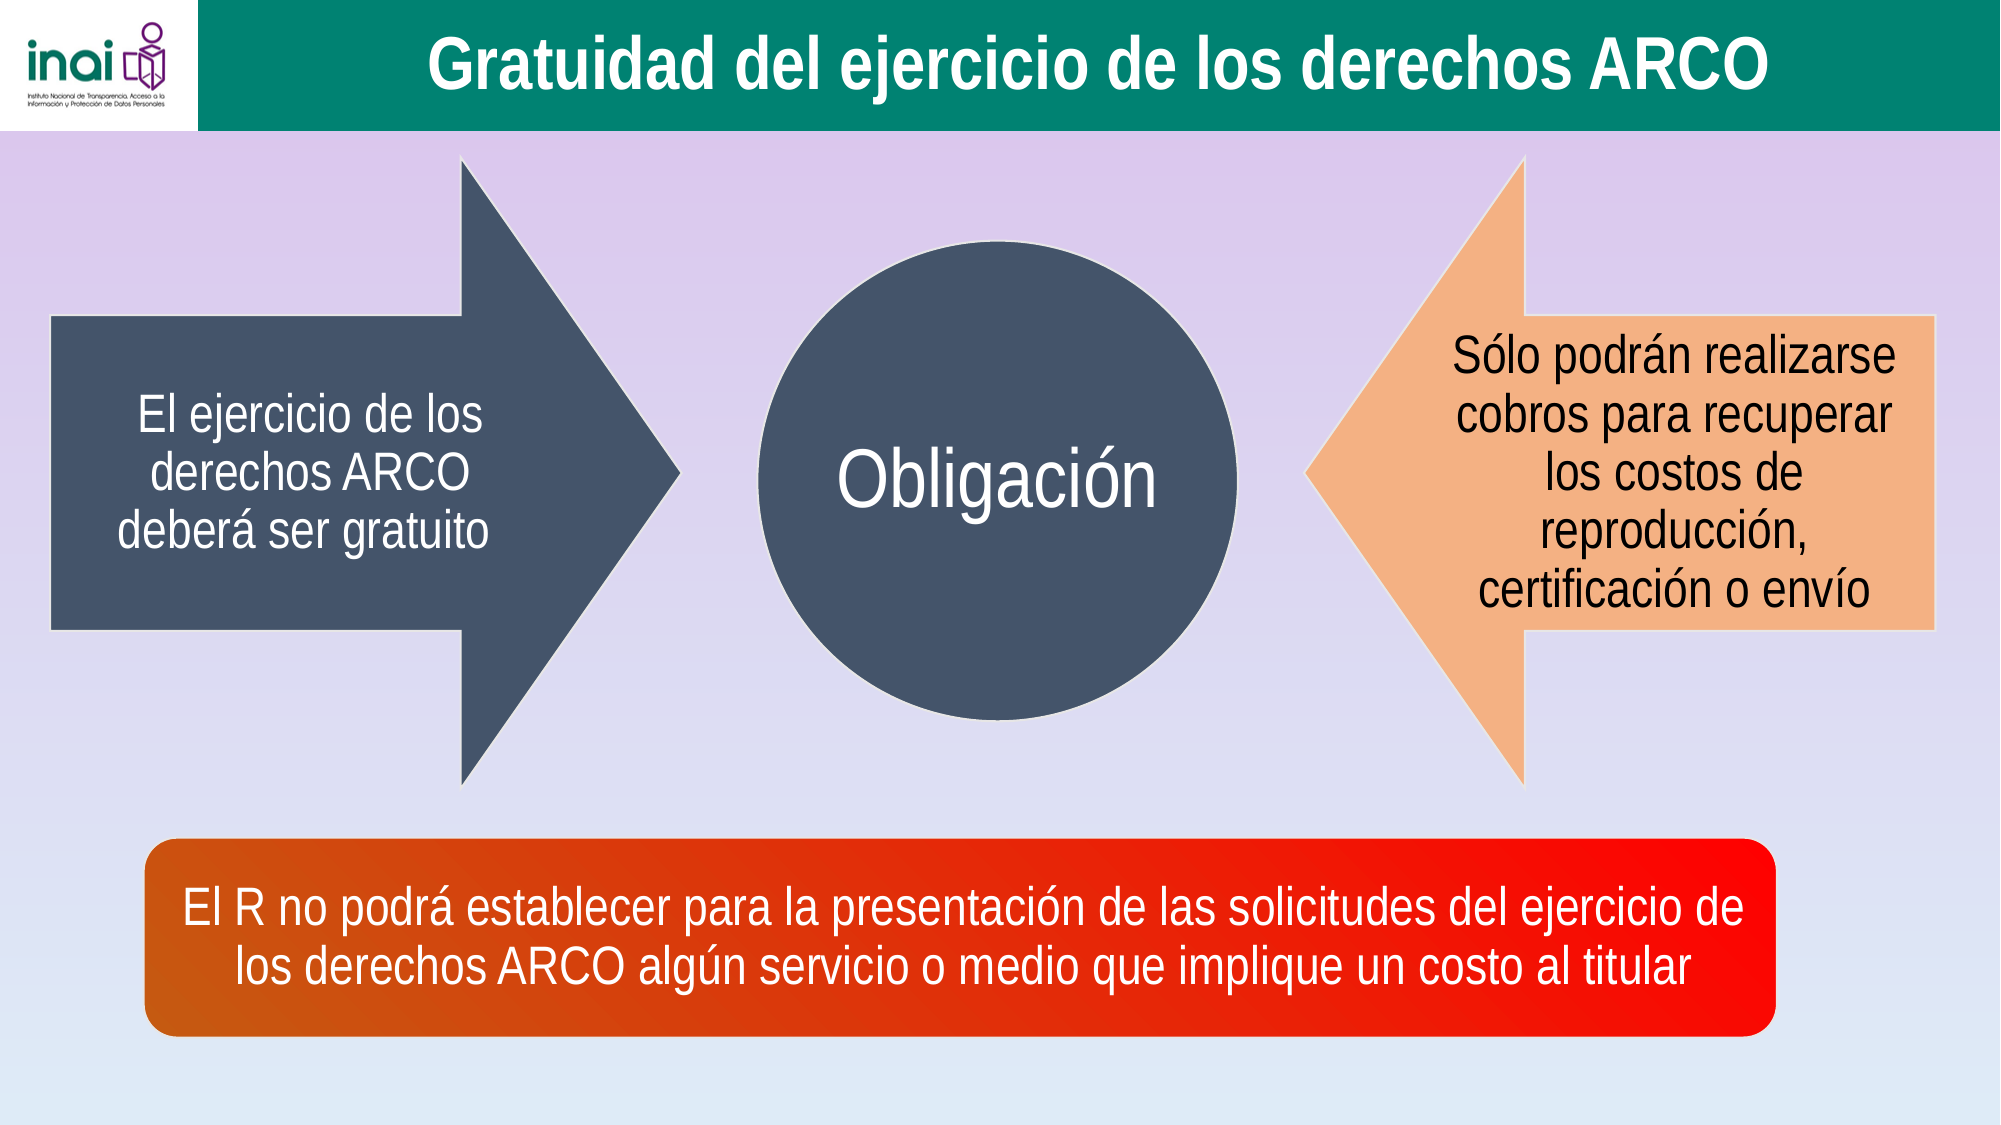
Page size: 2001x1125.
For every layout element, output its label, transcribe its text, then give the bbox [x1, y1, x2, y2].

title Gratuidad del ejercicio de los derechos ARCO [198, 0, 2000, 131]
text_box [49, 157, 1936, 789]
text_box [143, 819, 1777, 1041]
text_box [683, 240, 1312, 722]
picture [0, 0, 198, 131]
